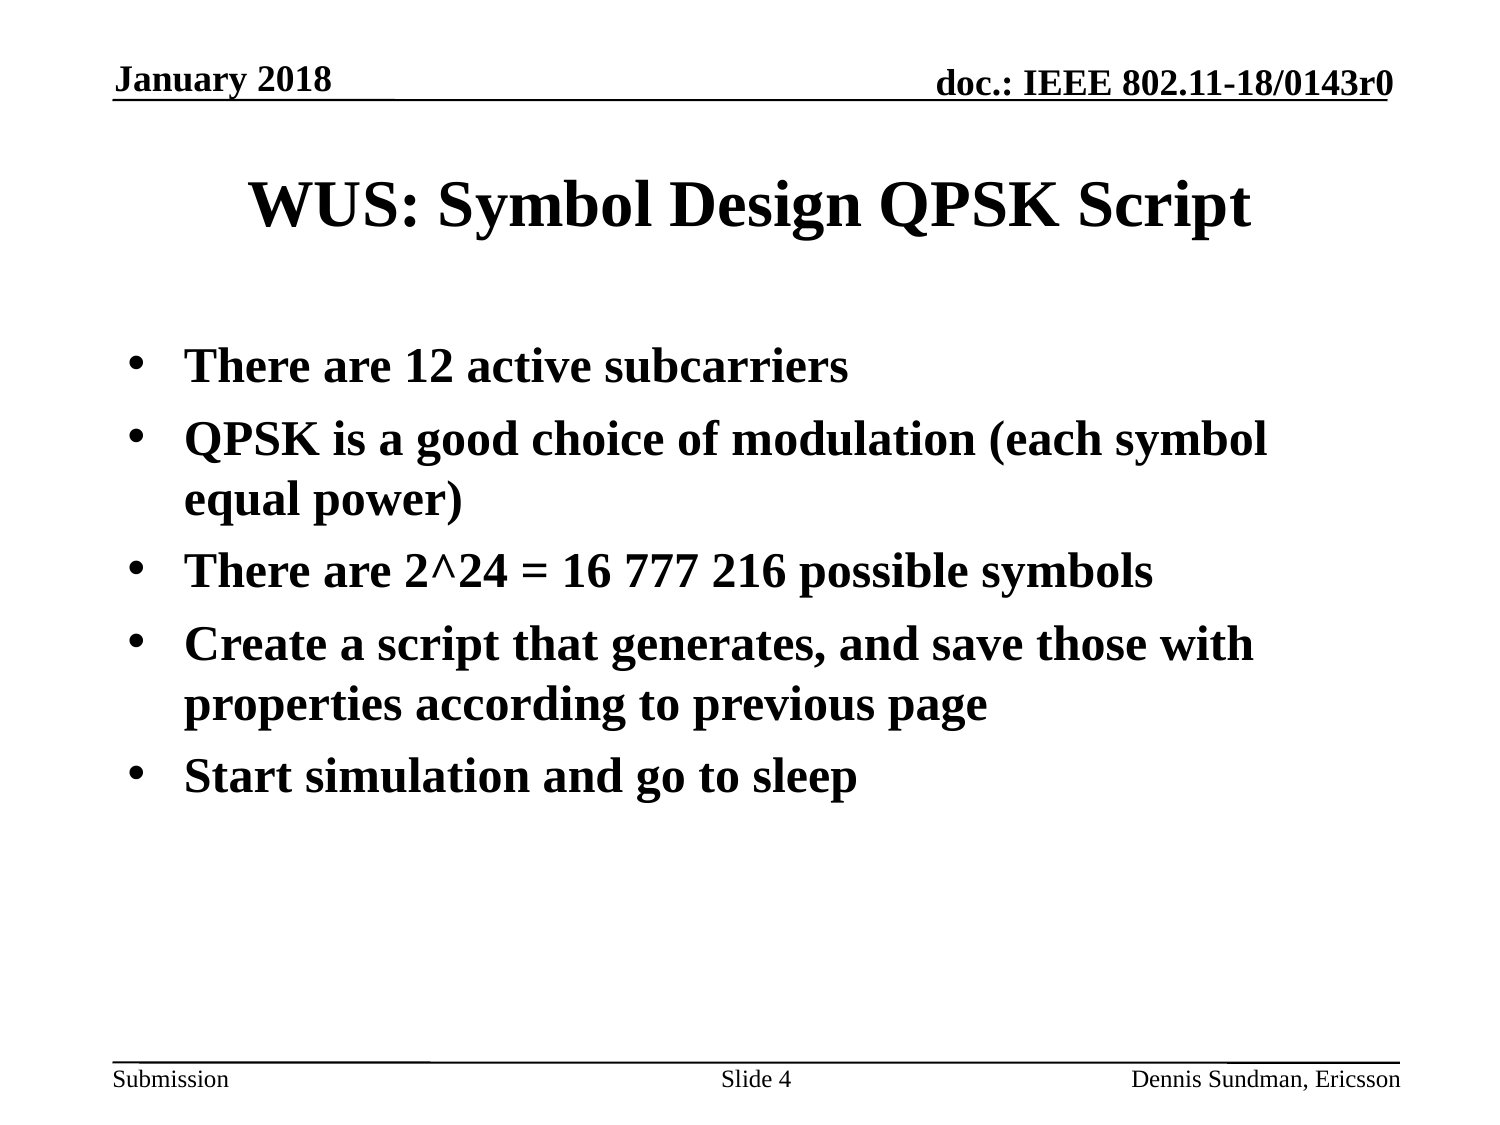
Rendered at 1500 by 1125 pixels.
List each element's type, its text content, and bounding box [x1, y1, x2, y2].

footer Dennis Sundman, Ericsson [878, 1061, 1402, 1093]
slide_number Slide 4 [712, 1061, 800, 1123]
list There are 12 active subcarriers QPSK is a good choice of modulation (each symbol equal power) There are 2^24 = 16 777 216 possible symbols Create a script that generates, and save those with properties according to previous page Start simulation and go to sleep [112, 324, 1388, 1000]
title WUS: Symbol Design QPSK Script [112, 112, 1388, 288]
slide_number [114, 54, 423, 100]
